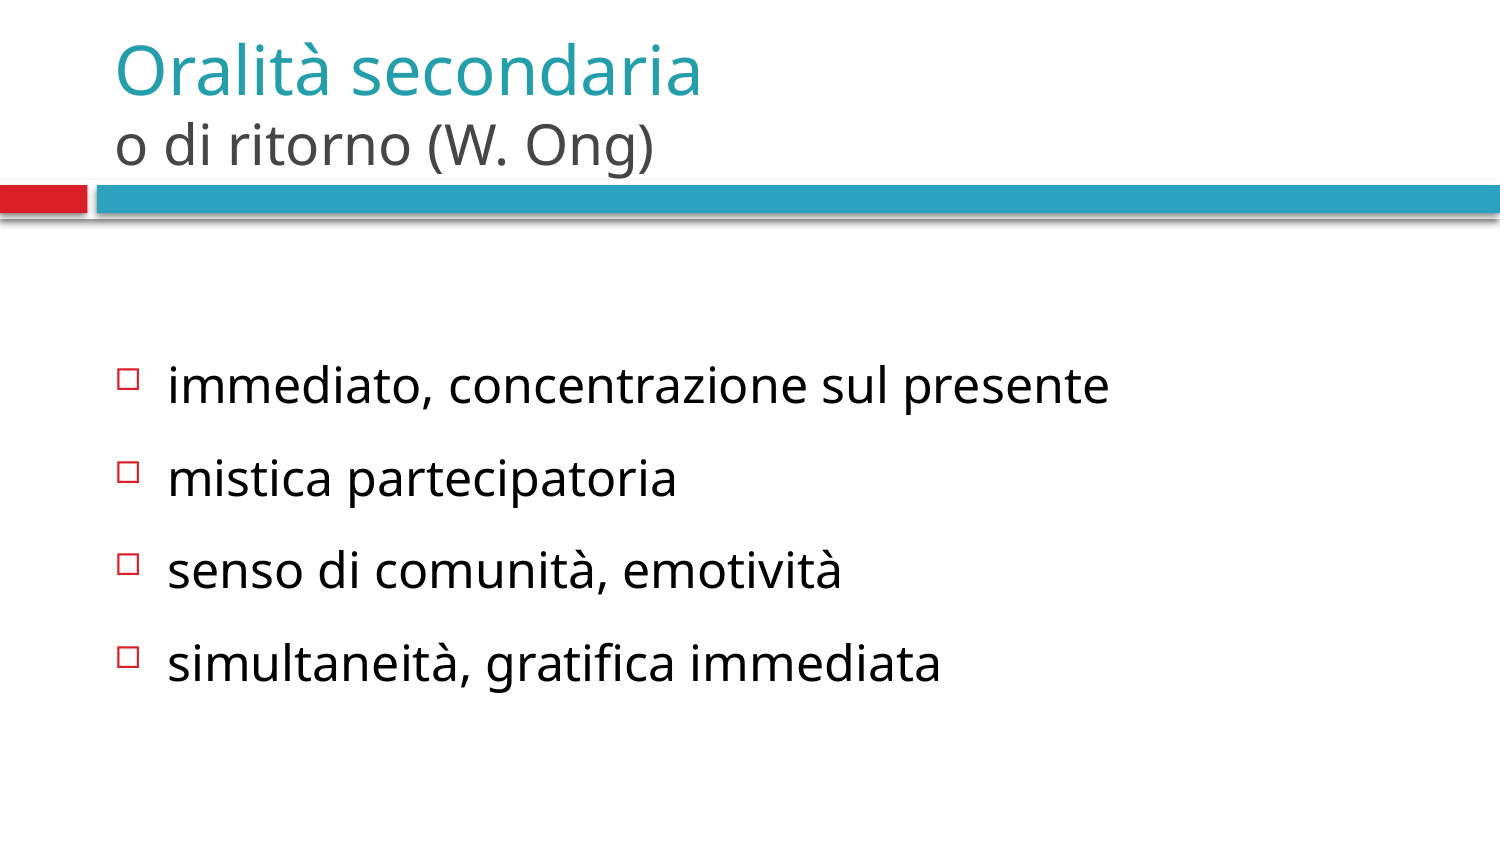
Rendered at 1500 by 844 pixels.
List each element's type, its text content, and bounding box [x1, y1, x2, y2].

title Oralità secondaria o di ritorno (W. Ong) [99, 19, 1438, 185]
list immediato, concentrazione sul presente mistica partecipatoria senso di comunità, emotività simultaneità, gratifica immediata [99, 328, 1325, 844]
